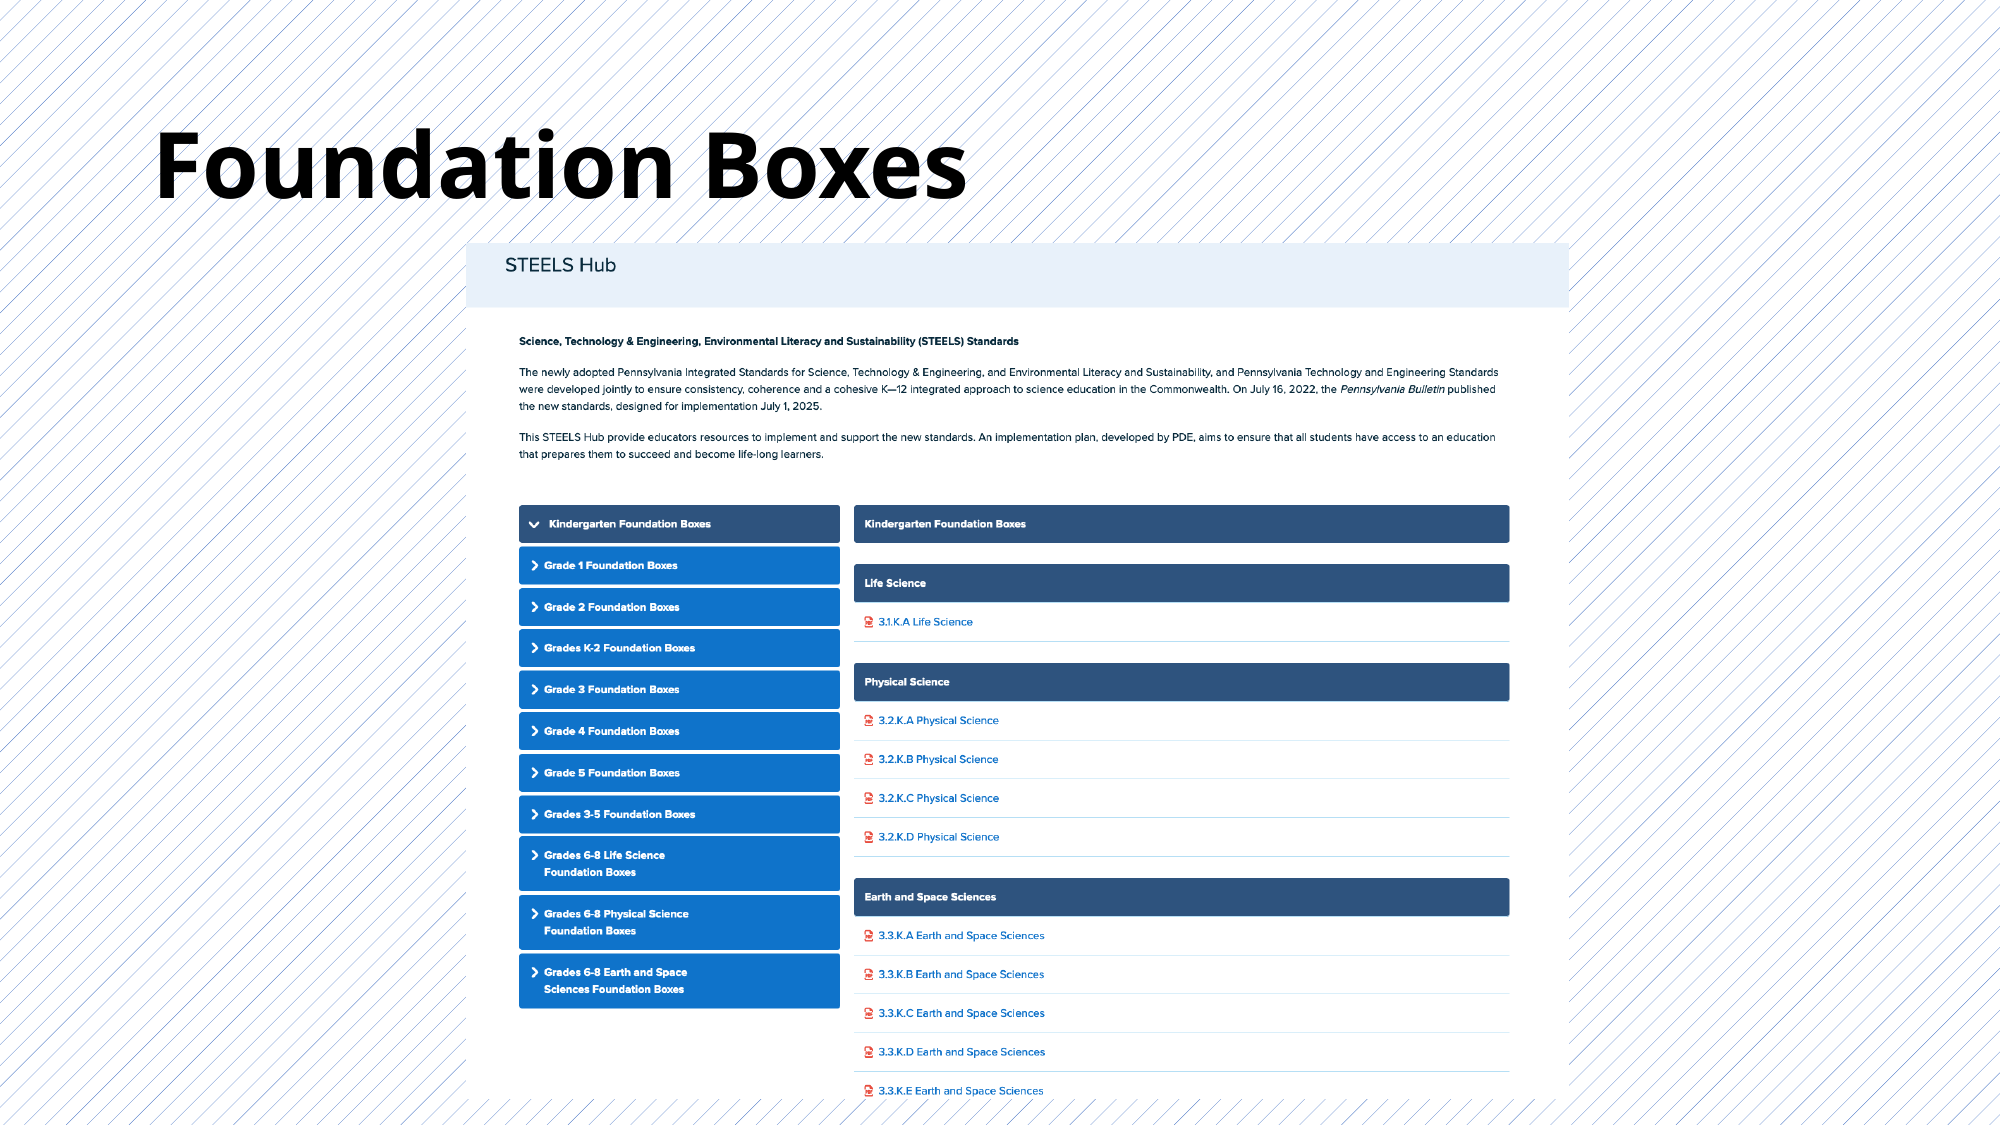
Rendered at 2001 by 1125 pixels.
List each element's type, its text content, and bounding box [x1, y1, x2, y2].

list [466, 243, 1569, 1099]
title Foundation Boxes [137, 59, 1863, 278]
